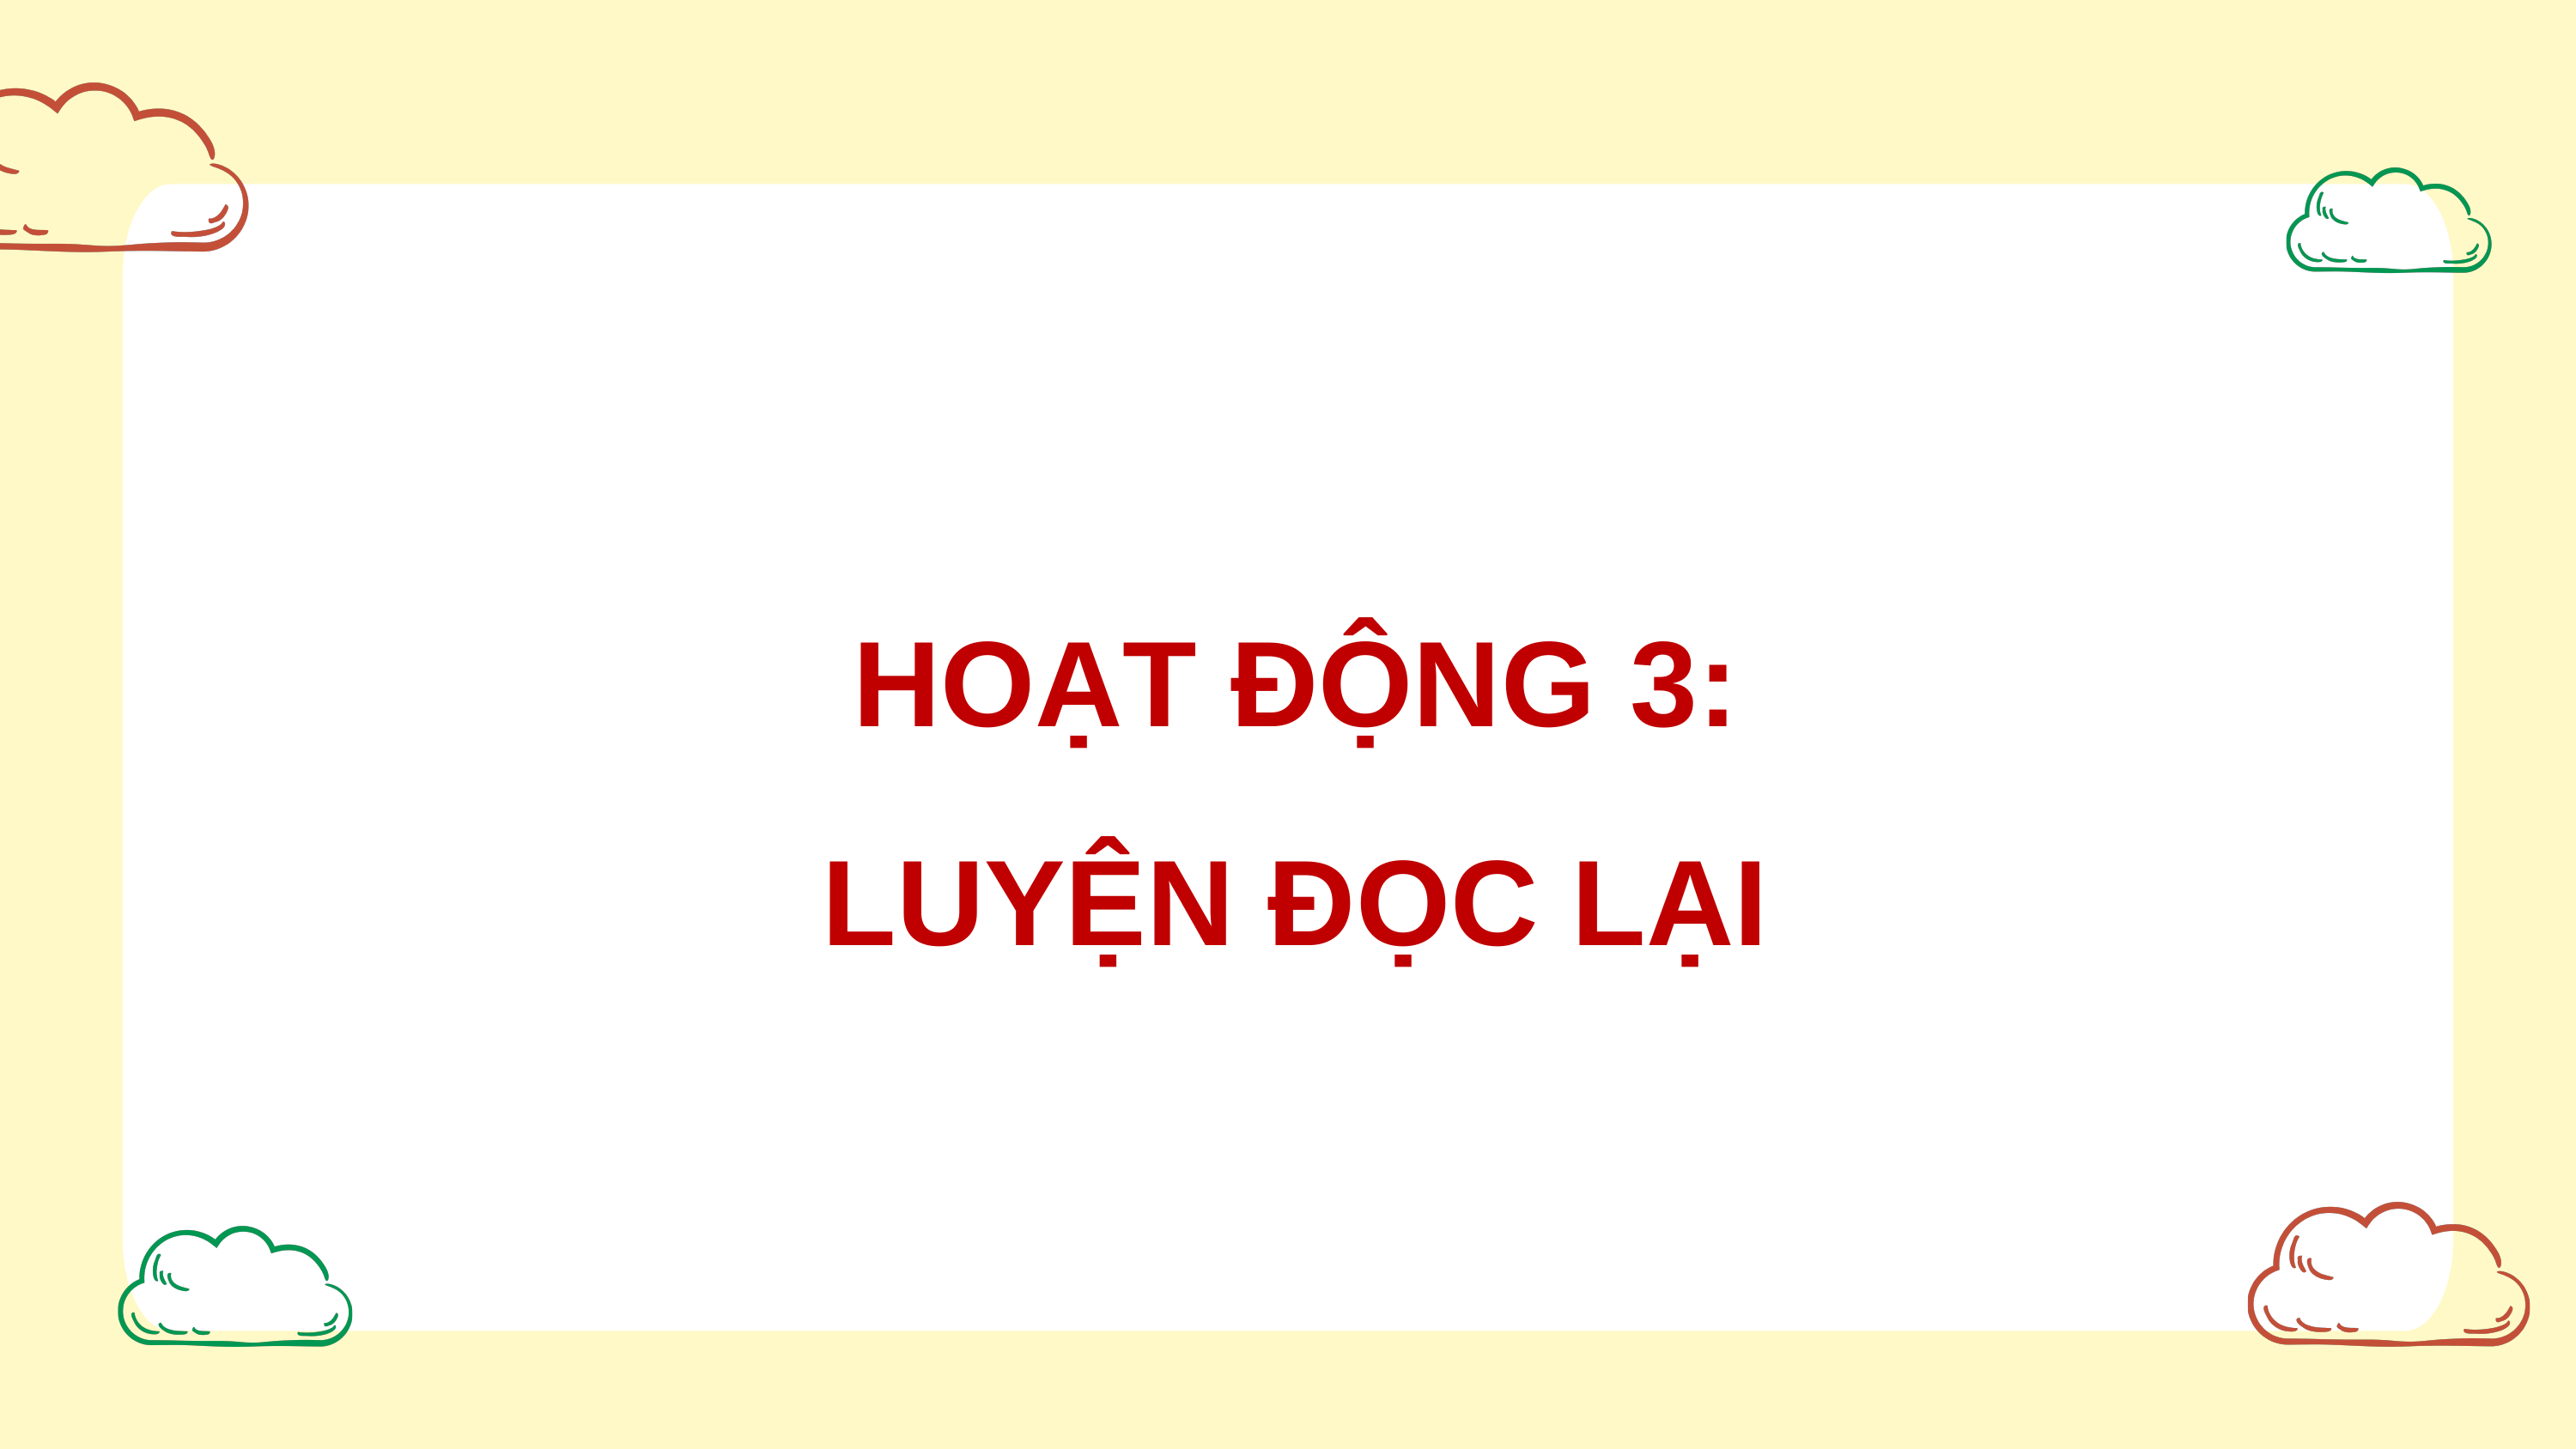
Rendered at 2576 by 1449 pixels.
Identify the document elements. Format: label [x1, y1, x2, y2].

text_box [2247, 1202, 2530, 1348]
text_box [2286, 167, 2492, 274]
text_box [118, 1336, 353, 1348]
text_box [0, 82, 249, 253]
text_box [122, 184, 2454, 1331]
